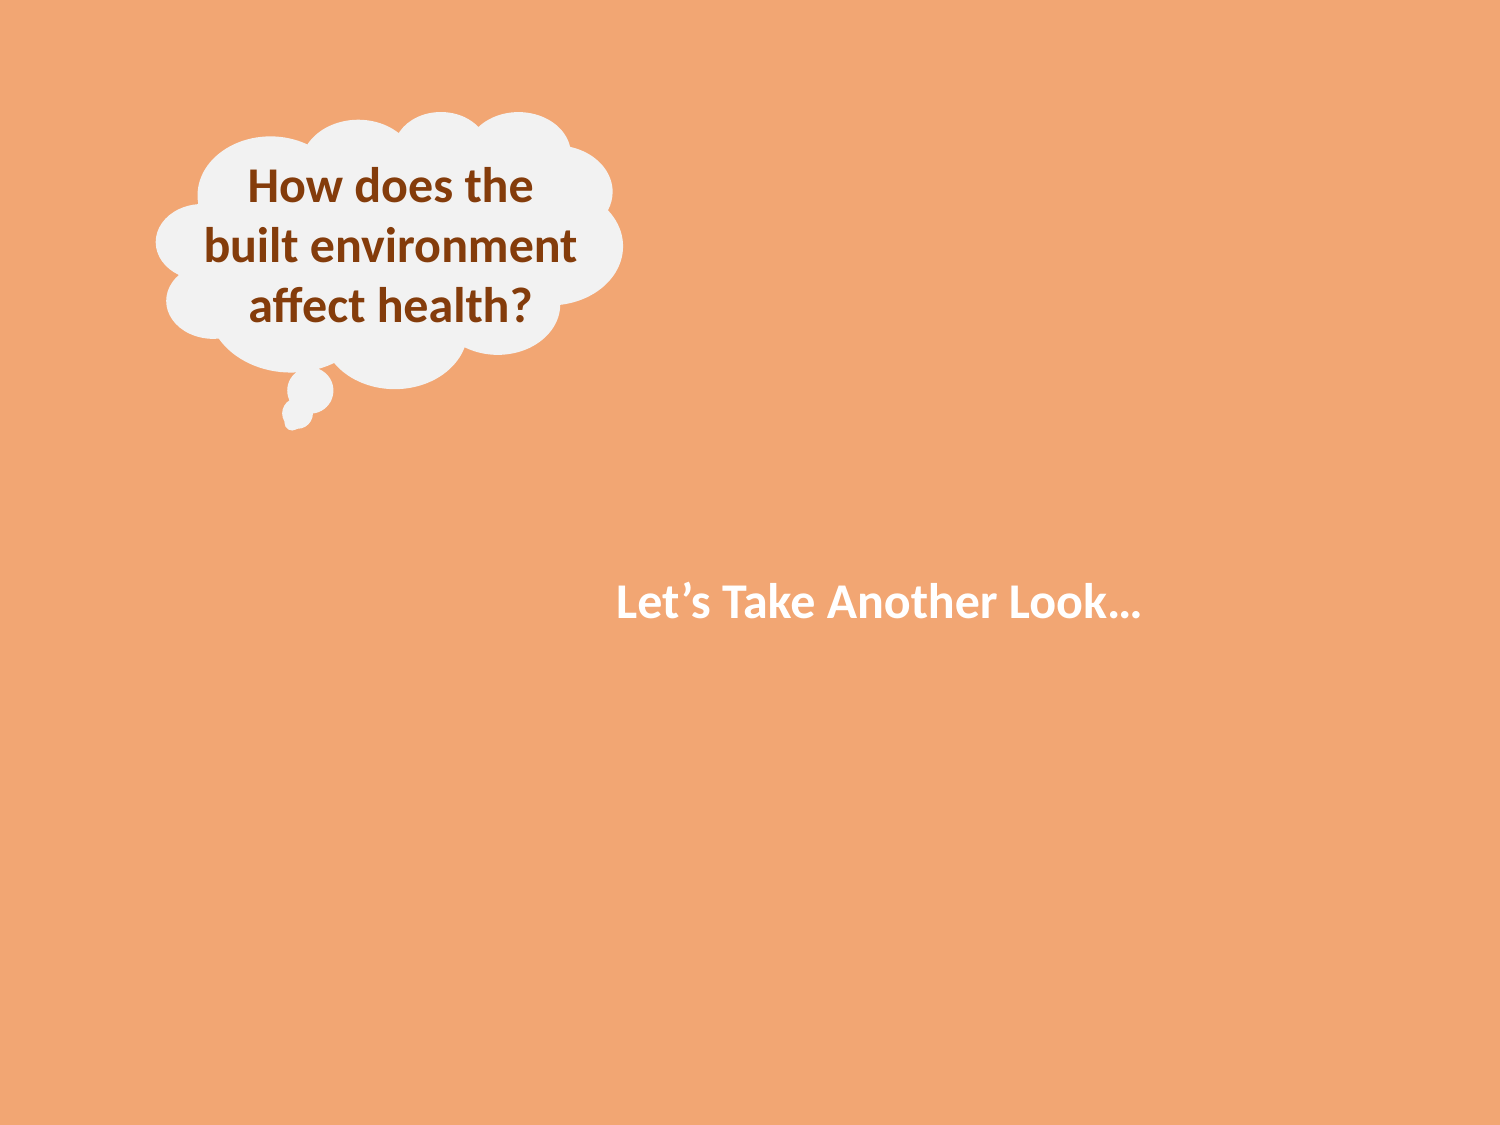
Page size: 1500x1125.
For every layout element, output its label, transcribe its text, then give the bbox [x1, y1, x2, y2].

text_box [232, 110, 571, 144]
text_box [602, 163, 625, 290]
text_box How does the built environment affect health? [180, 144, 602, 340]
text_box Let’s Take Another Look… [601, 561, 1178, 637]
text_box [218, 340, 544, 432]
text_box [154, 207, 180, 330]
